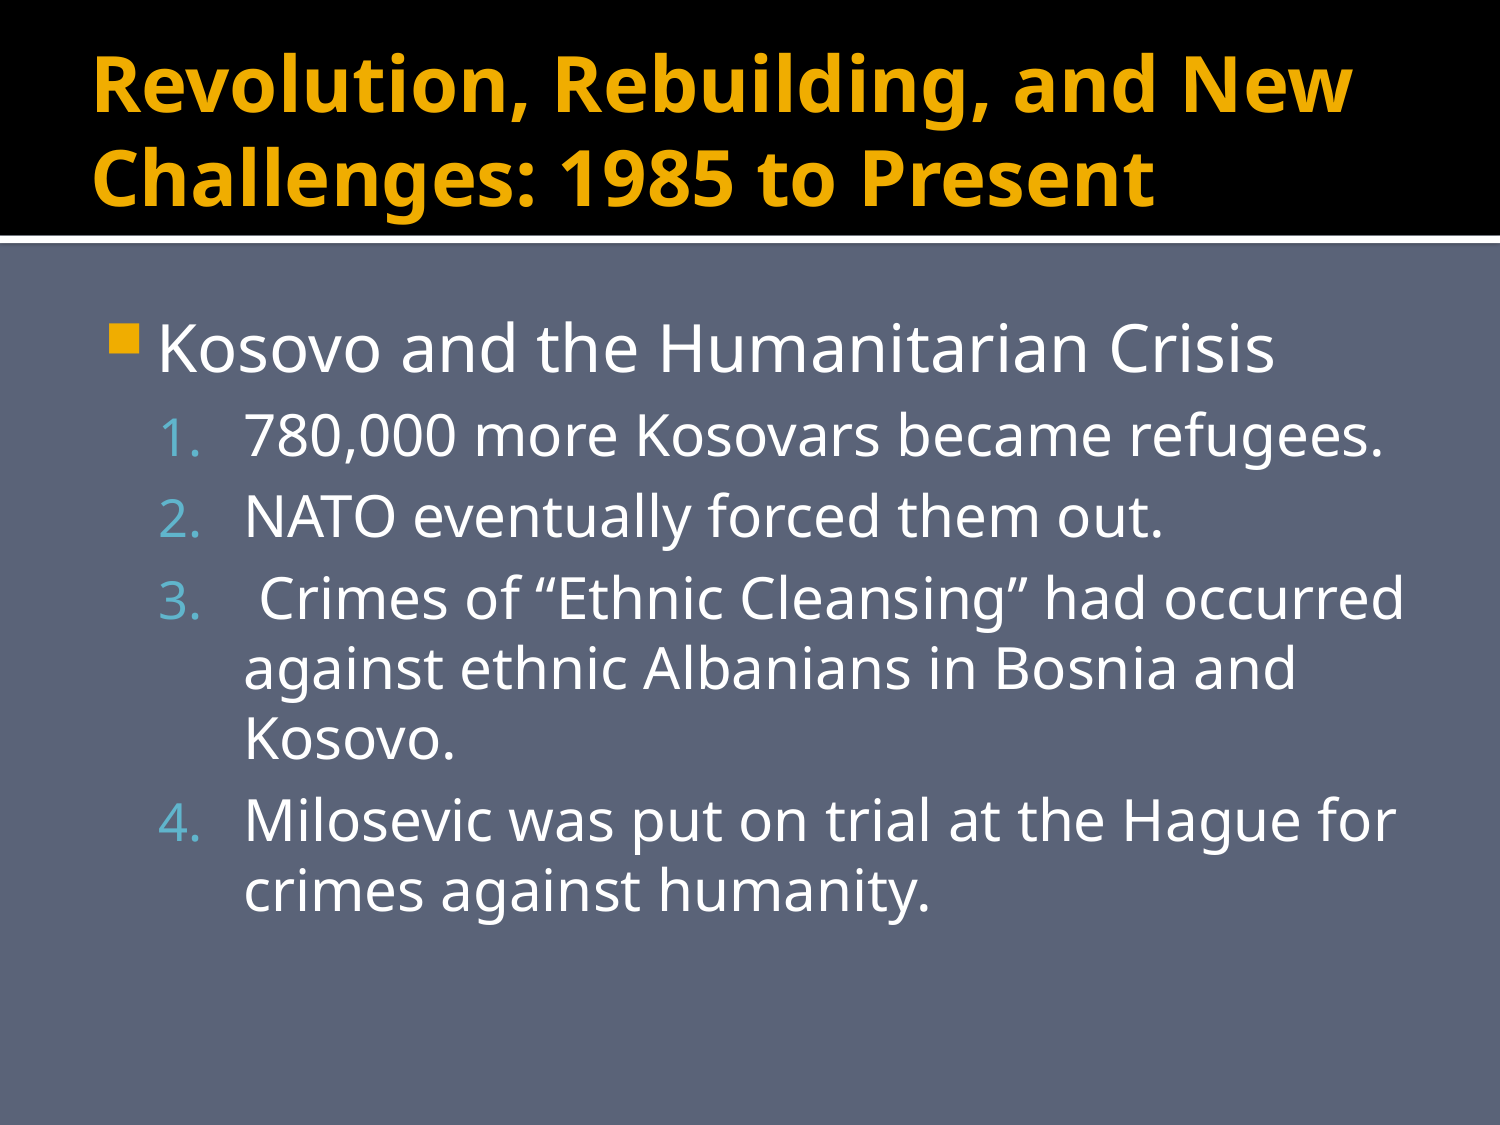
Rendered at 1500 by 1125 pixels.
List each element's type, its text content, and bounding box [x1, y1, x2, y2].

list Kosovo and the Humanitarian Crisis 780,000 more Kosovars became refugees. NATO eventually forced them out. Crimes of “Ethnic Cleansing” had occurred against ethnic Albanians in Bosnia and Kosovo. Milosevic was put on trial at the Hague for crimes against humanity. [75, 291, 1425, 1050]
title Revolution, Rebuilding, and New Challenges: 1985 to Present [75, 25, 1425, 231]
